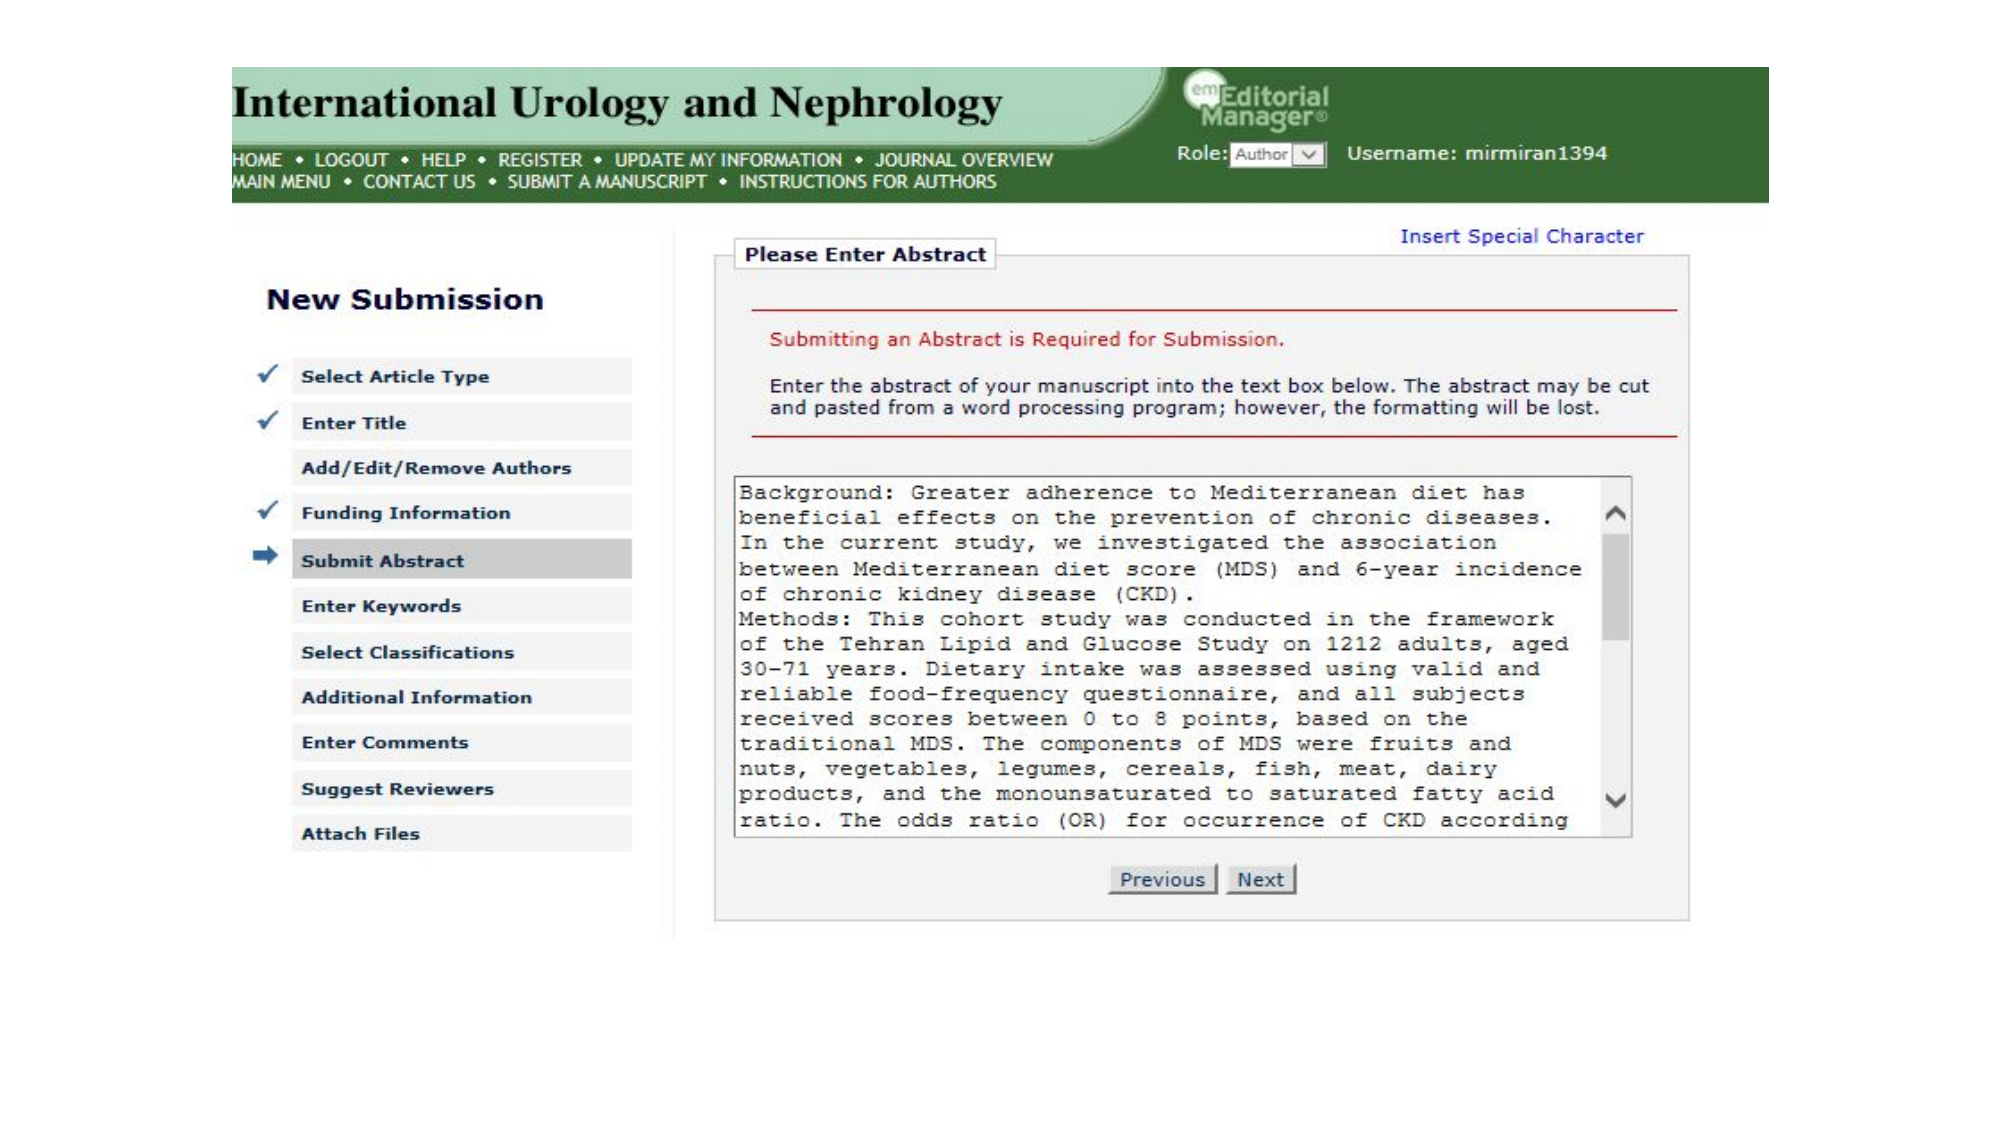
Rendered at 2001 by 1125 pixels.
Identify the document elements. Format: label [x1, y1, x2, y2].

picture [232, 67, 1769, 1003]
